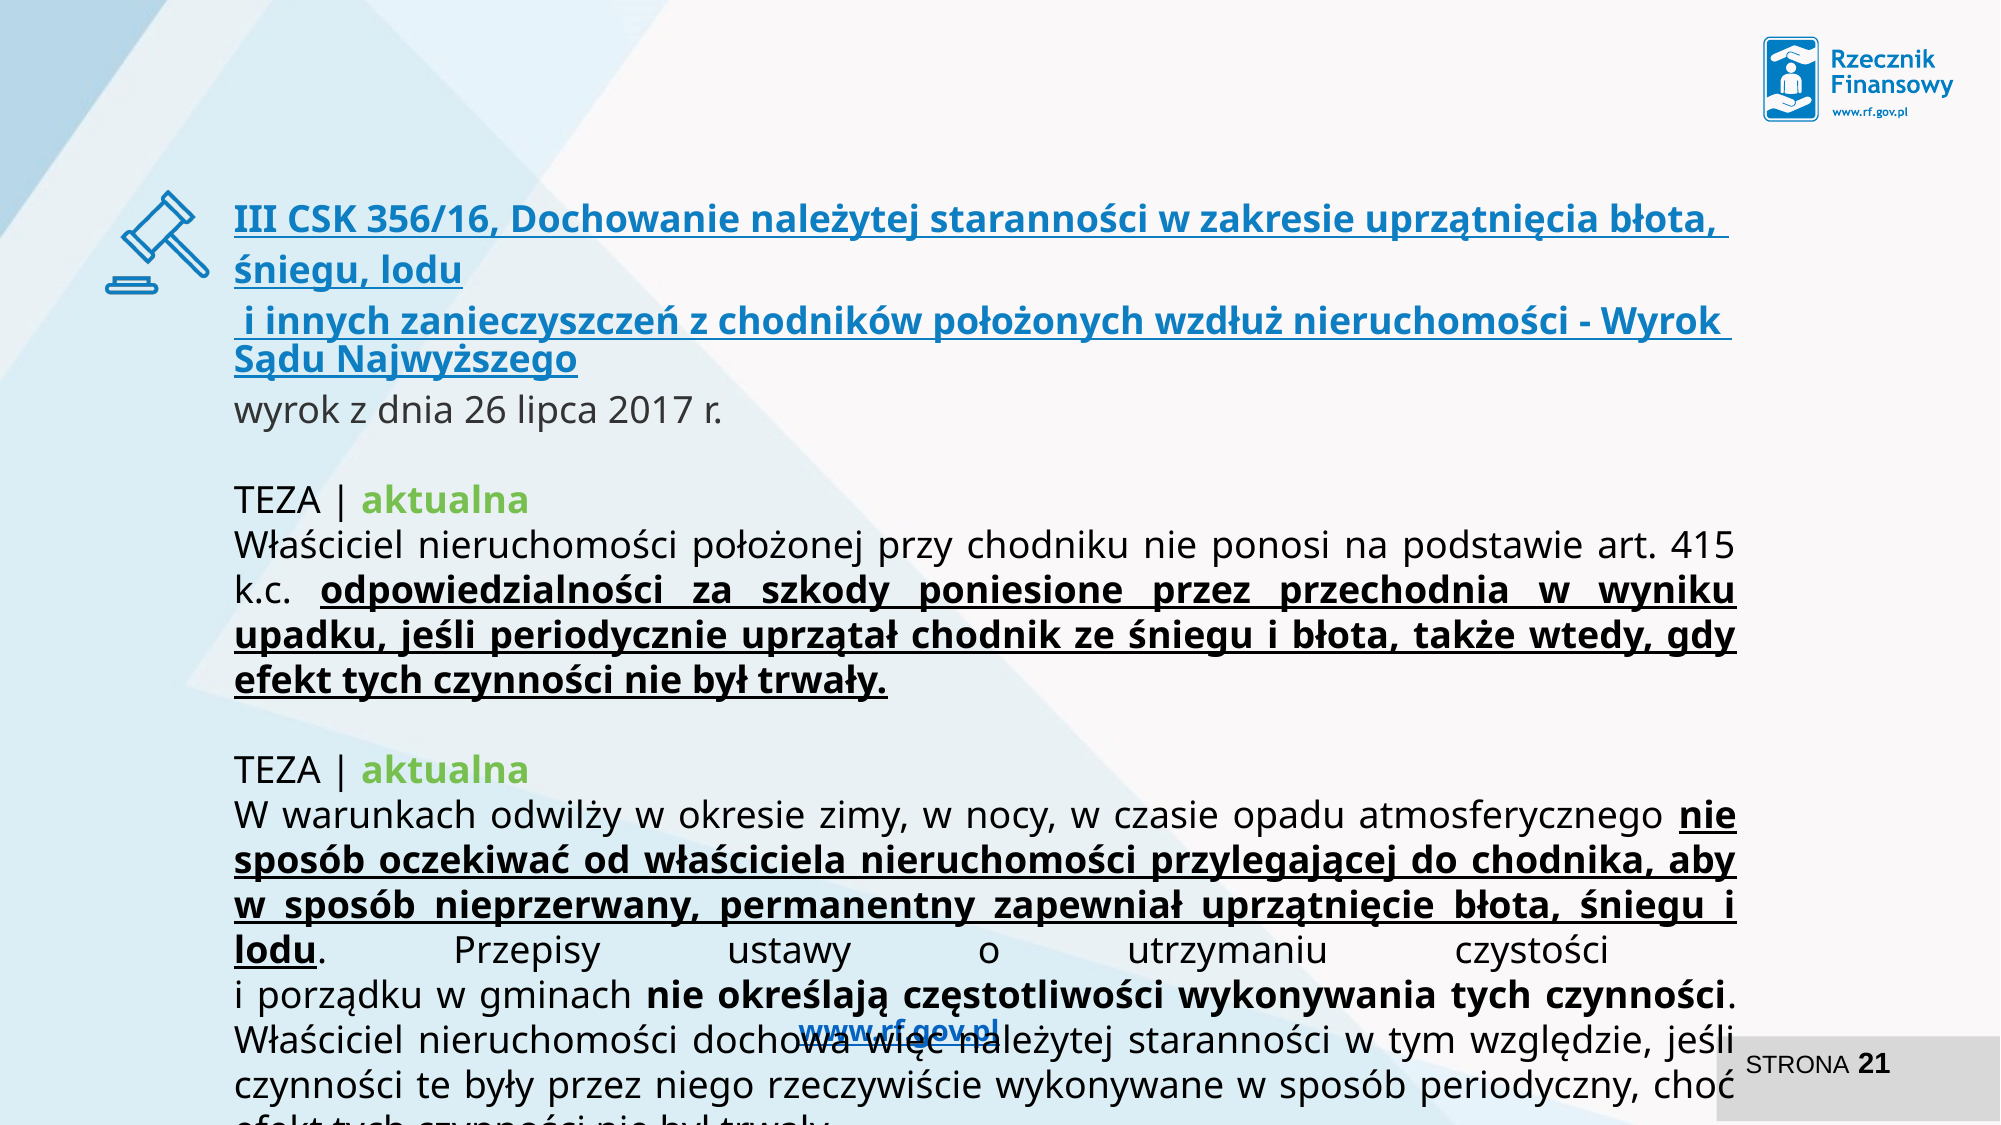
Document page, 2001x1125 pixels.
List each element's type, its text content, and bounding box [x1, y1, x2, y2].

text_box III CSK 356/16, Dochowanie należytej staranności w zakresie uprzątnięcia błota, śniegu, lodu i innych zanieczyszczeń z chodników położonych wzdłuż nieruchomości - Wyrok Sądu Najwyższego wyrok z dnia 26 lipca 2017 r. TEZA | aktualna Właściciel nieruchomości położonej przy chodniku nie ponosi na podstawie art. 415 k.c. odpowiedzialności za szkody poniesione przez przechodnia w wyniku upadku, jeśli periodycznie uprzątał chodnik ze śniegu i błota, także wtedy, gdy efekt tych czynności nie był trwały. TEZA | aktualna W warunkach odwilży w okresie zimy, w nocy, w czasie opadu atmosferycznego nie sposób oczekiwać od właściciela nieruchomości przylegającej do chodnika, aby w sposób nieprzerwany, permanentny zapewniał uprzątnięcie błota, śniegu i lodu. Przepisy ustawy o utrzymaniu czystości i porządku w gminach nie określają częstotliwości wykonywania tych czynności. Właściciel nieruchomości dochowa więc należytej staranności w tym względzie, jeśli czynności te były przez niego rzeczywiście wykonywane w sposób periodyczny, choć efekt tych czynności nie był trwały. [219, 142, 1752, 1121]
picture [0, 0, 2001, 1125]
